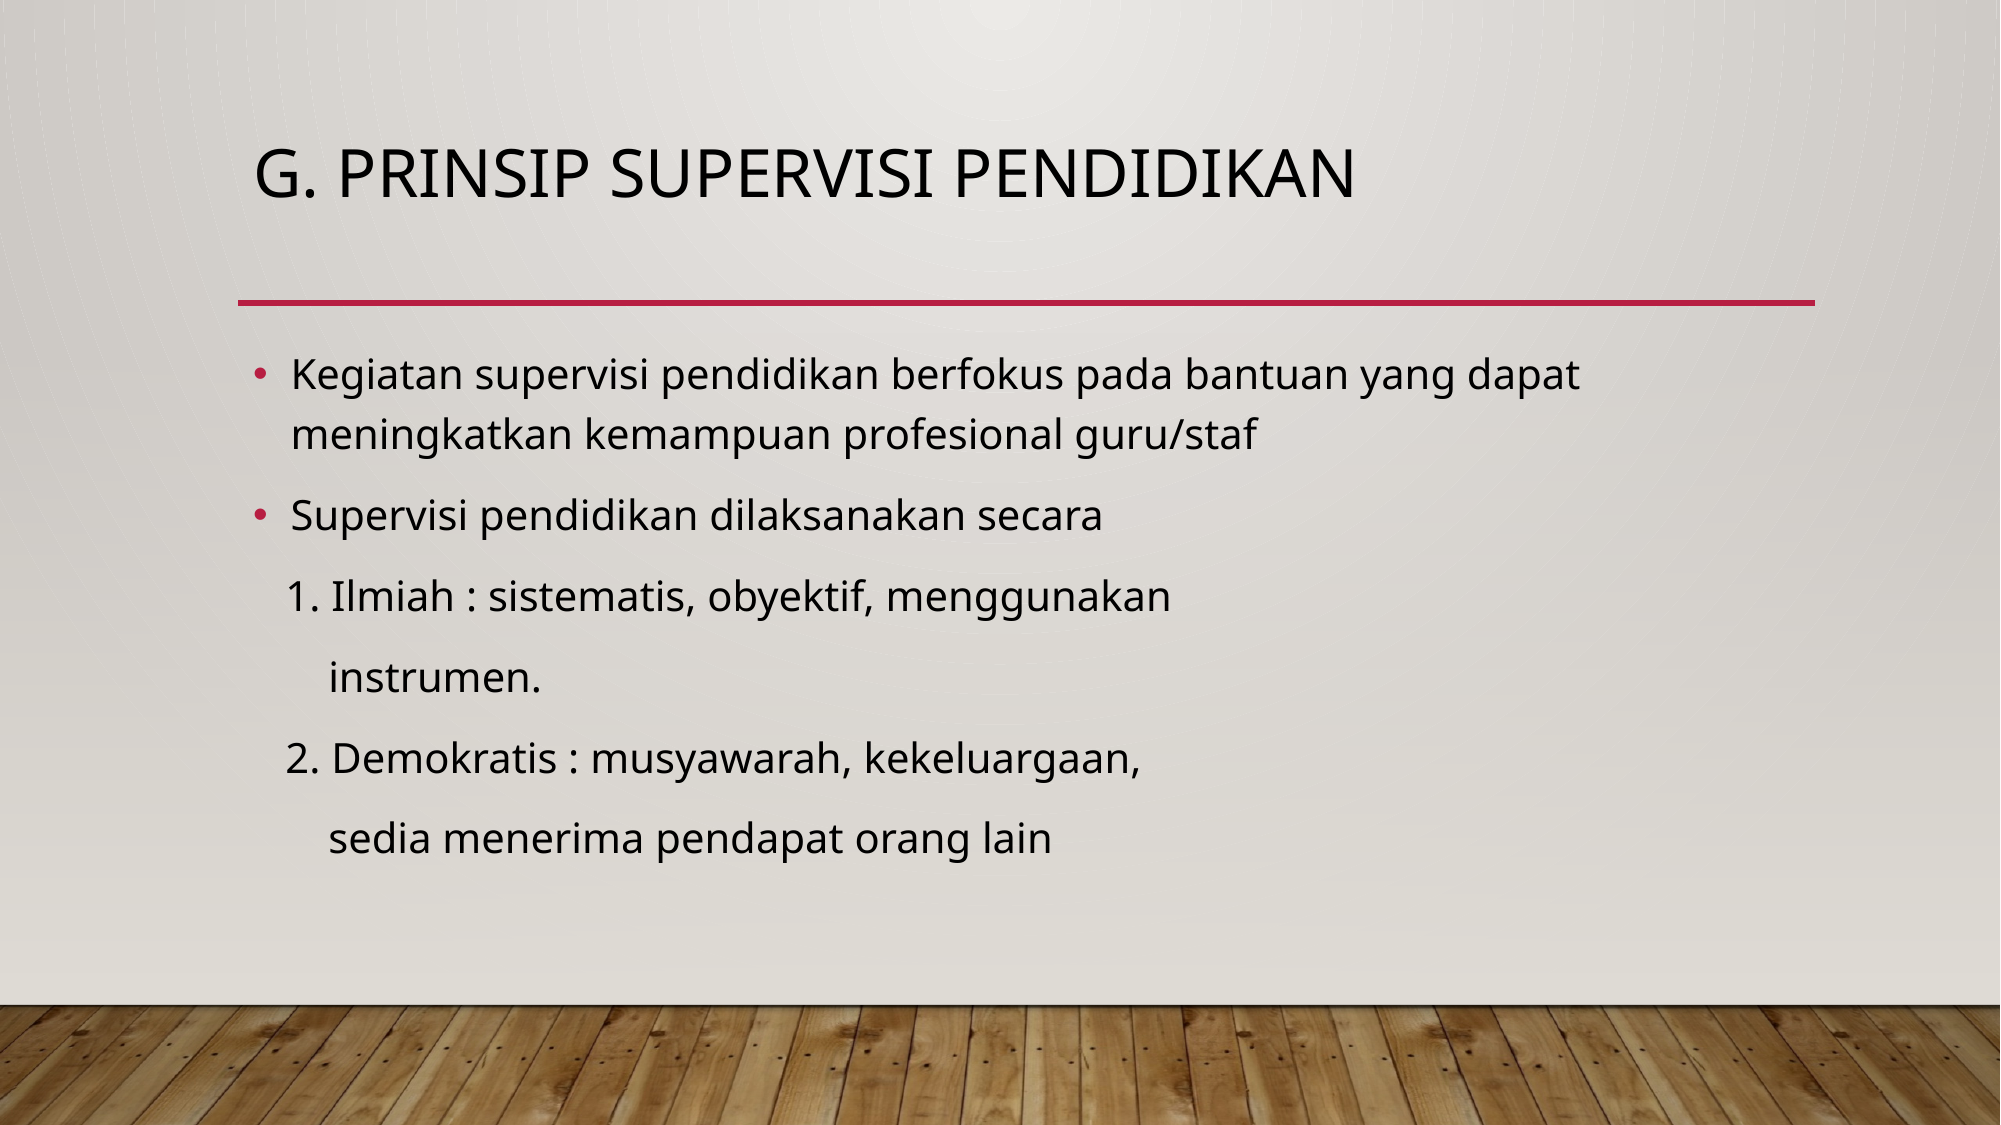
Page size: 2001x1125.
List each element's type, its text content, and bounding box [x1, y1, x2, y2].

title G. Prinsip Supervisi Pendidikan [238, 131, 1814, 305]
picture [0, 1005, 2000, 1125]
list Kegiatan supervisi pendidikan berfokus pada bantuan yang dapat meningkatkan kemampuan profesional guru/staf Supervisi pendidikan dilaksanakan secara 1. Ilmiah : sistematis, obyektif, menggunakan instrumen. 2. Demokratis : musyawarah, kekeluargaan, sedia menerima pendapat orang lain [238, 330, 1814, 897]
